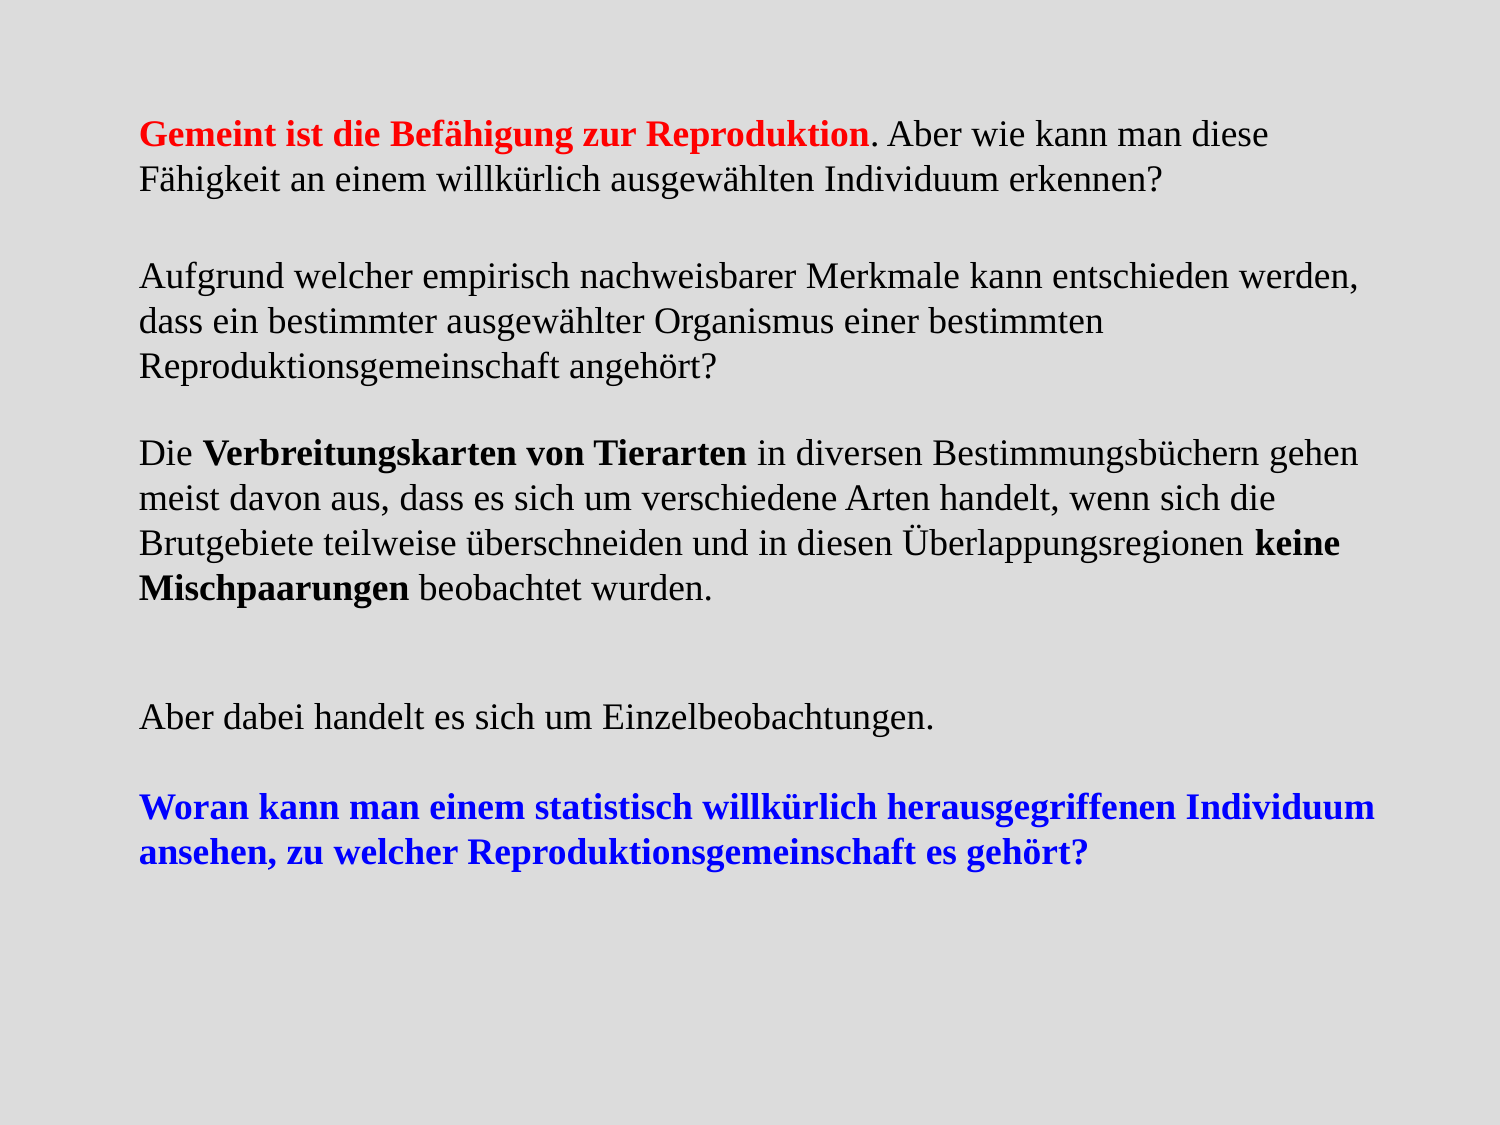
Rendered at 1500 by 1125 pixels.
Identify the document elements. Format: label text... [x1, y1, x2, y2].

text_box Gemeint ist die Befähigung zur Reproduktion. Aber wie kann man diese Fähigkeit an einem willkürlich ausgewählten Individuum erkennen? [123, 101, 1436, 207]
text_box Die Verbreitungskarten von Tierarten in diversen Bestimmungsbüchern gehen meist davon aus, dass es sich um verschiedene Arten handelt, wenn sich die Brutgebiete teilweise überschneiden und in diesen Überlappungsregionen keine Mischpaarungen beobachtet wurden. [123, 420, 1436, 616]
text_box Aber dabei handelt es sich um Einzelbeobachtungen. Woran kann man einem statistisch willkürlich herausgegriffenen Individuum ansehen, zu welcher Reproduktionsgemeinschaft es gehört? [123, 684, 1436, 880]
text_box Aufgrund welcher empirisch nachweisbarer Merkmale kann entschieden werden, dass ein bestimmter ausgewählter Organismus einer bestimmten Reproduktionsgemeinschaft angehört? [123, 243, 1436, 394]
